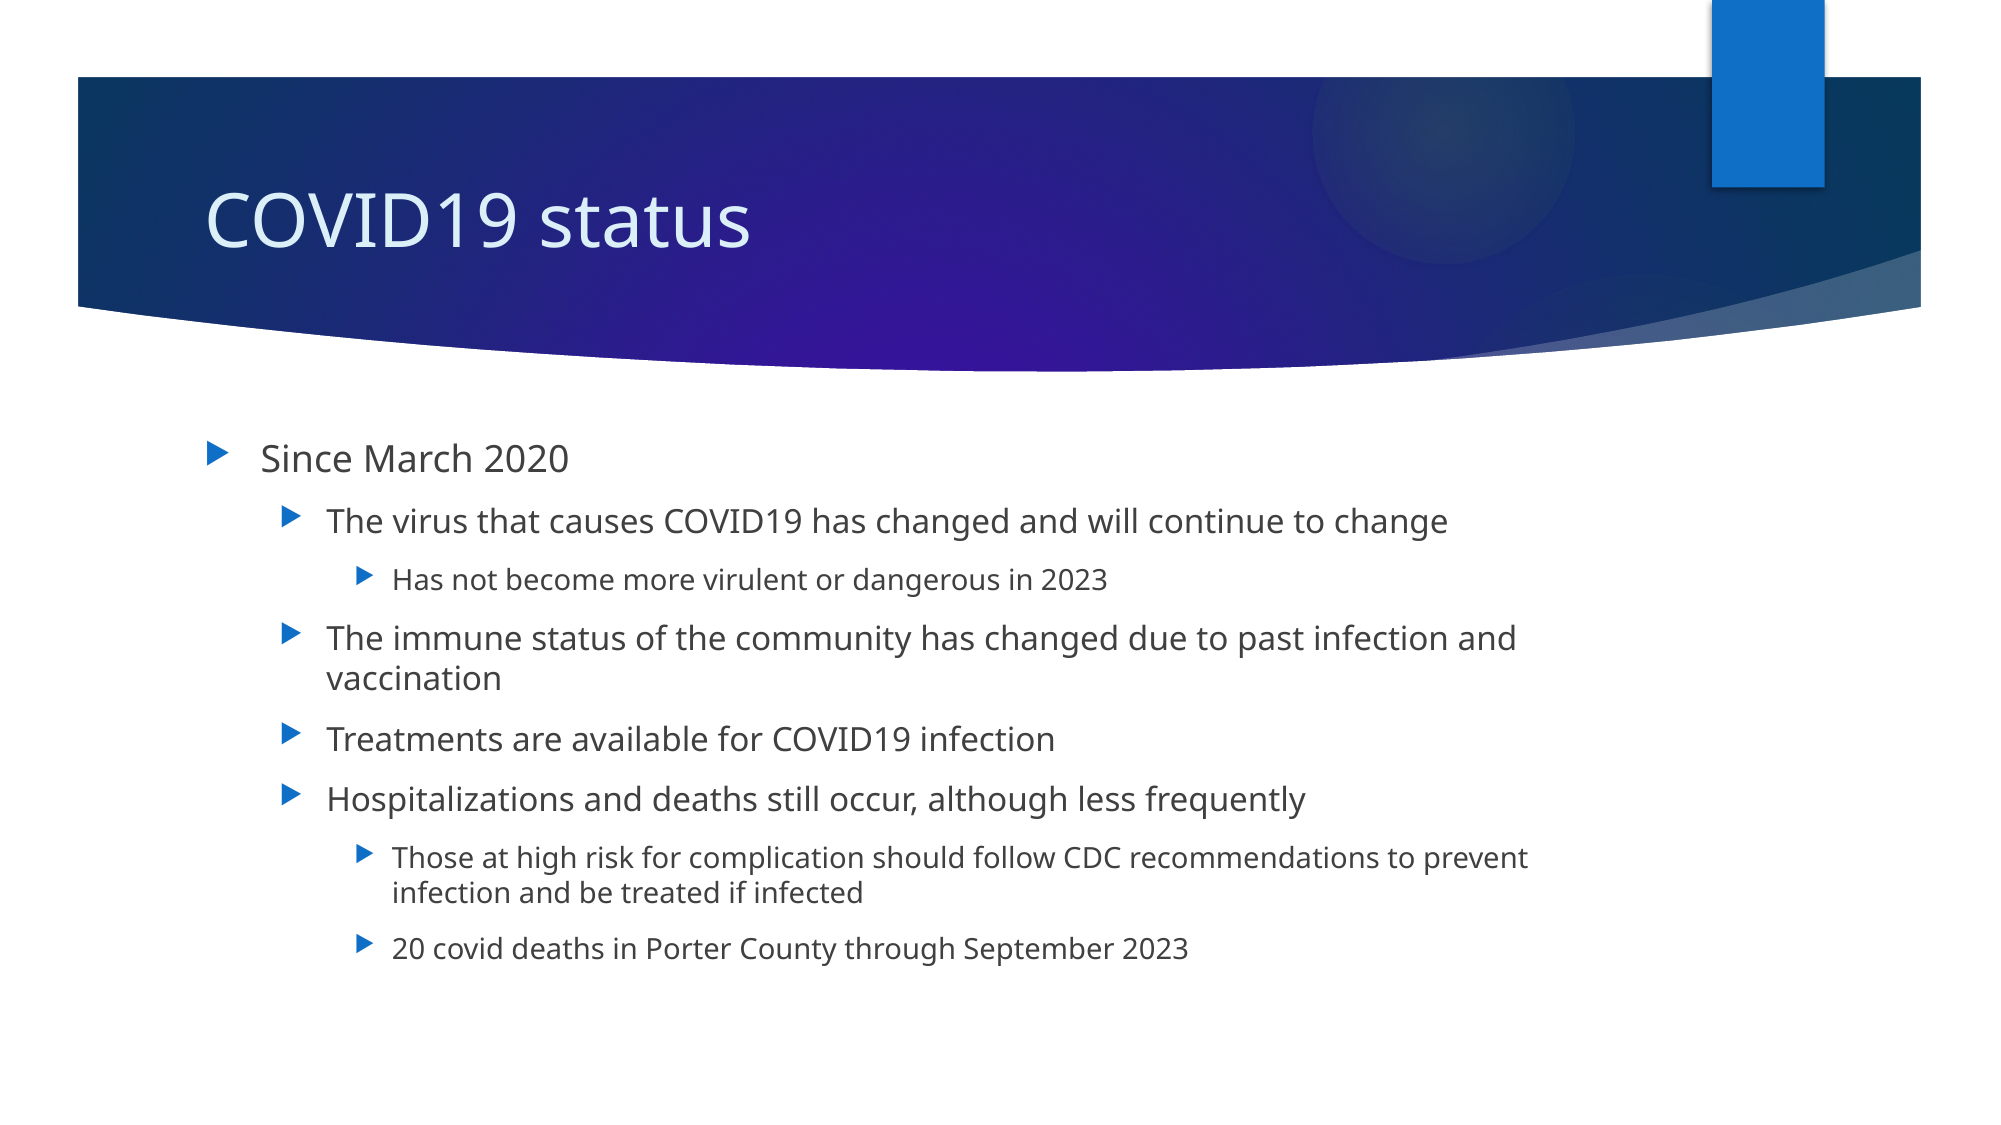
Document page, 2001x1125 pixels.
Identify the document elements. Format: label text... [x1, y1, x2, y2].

list Since March 2020 The virus that causes COVID19 has changed and will continue to change Has not become more virulent or dangerous in 2023 The immune status of the community has changed due to past infection and vaccination Treatments are available for COVID19 infection Hospitalizations and deaths still occur, although less frequently Those at high risk for complication should follow CDC recommendations to prevent infection and be treated if infected 20 covid deaths in Porter County through September 2023 [189, 427, 1638, 988]
title COVID19 status [189, 159, 1627, 276]
